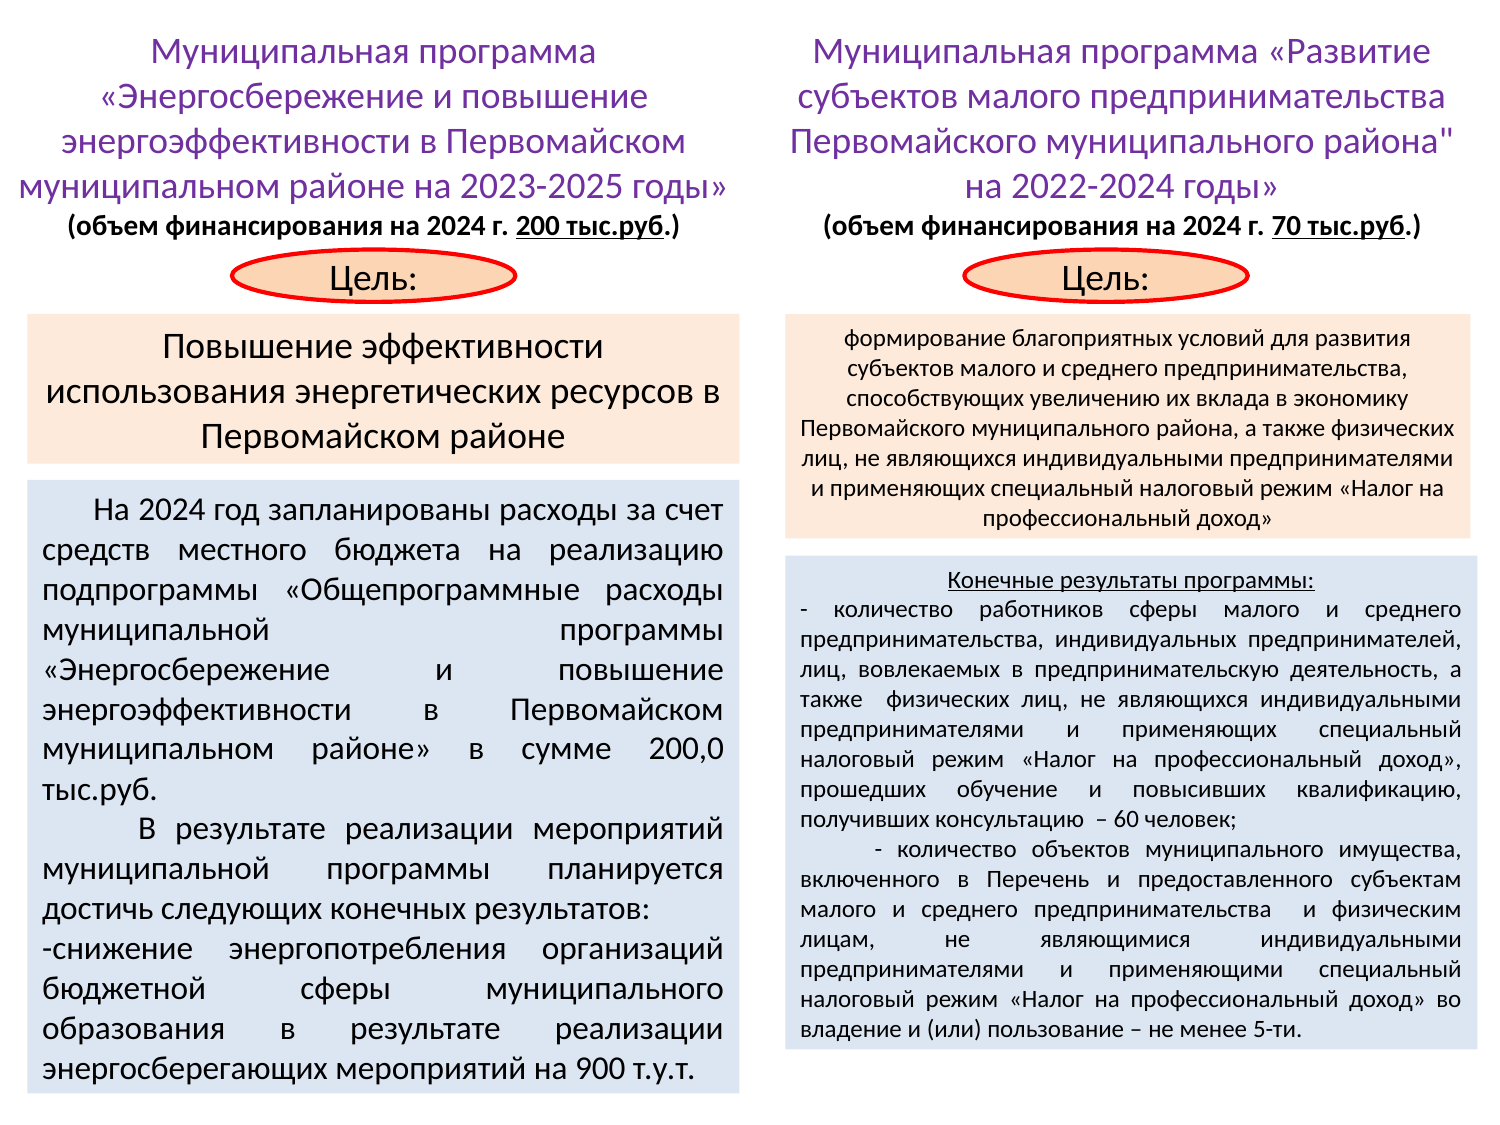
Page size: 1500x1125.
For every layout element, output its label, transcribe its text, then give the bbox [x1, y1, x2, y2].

text_box Цель: [229, 247, 518, 304]
text_box Цель: [962, 247, 1250, 304]
text_box На 2024 год запланированы расходы за счет средств местного бюджета на реализацию подпрограммы «Общепрограммные расходы муниципальной программы «Энергосбережение и повышение энергоэффективности в Первомайском муниципальном районе» в сумме 200,0 тыс.руб. В результате реализации мероприятий муниципальной программы планируется достичь следующих конечных результатов: -снижение энергопотребления организаций бюджетной сферы муниципального образования в результате реализации энергосберегающих мероприятий на 900 т.у.т. [27, 479, 740, 1094]
text_box Конечные результаты программы: - количество работников сферы малого и среднего предпринимательства, индивидуальных предпринимателей, лиц, вовлекаемых в предпринимательскую деятельность, а также физических лиц, не являющихся индивидуальными предпринимателями и применяющих специальный налоговый режим «Налог на профессиональный доход», прошедших обучение и повысивших квалификацию, получивших консультацию – 60 человек; - количество объектов муниципального имущества, включенного в Перечень и предоставленного субъектам малого и среднего предпринимательства и физическим лицам, не являющимися индивидуальными предпринимателями и применяющими специальный налоговый режим «Налог на профессиональный доход» во владение и (или) пользование – не менее 5-ти. [785, 555, 1478, 1050]
text_box Муниципальная программа «Энергосбережение и повышение энергоэффективности в Первомайском муниципальном районе на 2023-2025 годы» (объем финансирования на 2024 г. 200 тыс.руб.) [0, 19, 748, 249]
text_box Муниципальная программа «Развитие субъектов малого предпринимательства Первомайского муниципального района" на 2022-2024 годы» (объем финансирования на 2024 г. 70 тыс.руб.) [773, 19, 1471, 249]
text_box Повышение эффективности использования энергетических ресурсов в Первомайском районе [27, 313, 740, 464]
text_box формирование благоприятных условий для развития субъектов малого и среднего предпринимательства, способствующих увеличению их вклада в экономику Первомайского муниципального района, а также физических лиц, не являющихся индивидуальными предпринимателями и применяющих специальный налоговый режим «Налог на профессиональный доход» [785, 314, 1471, 539]
